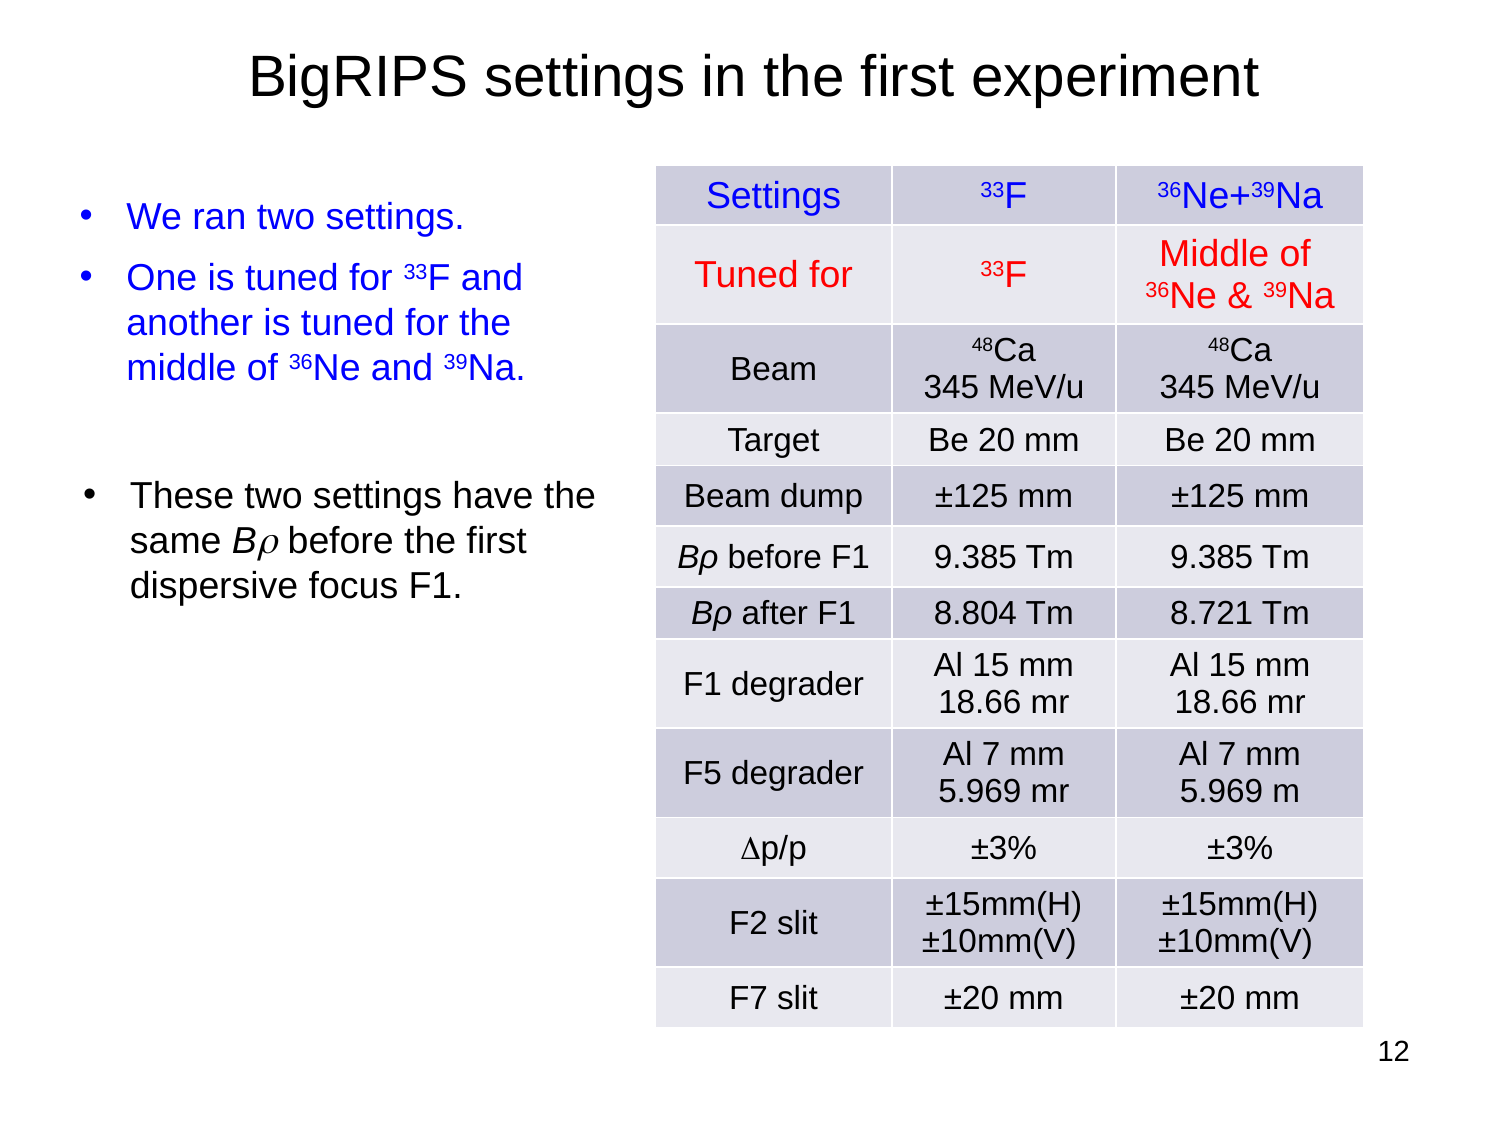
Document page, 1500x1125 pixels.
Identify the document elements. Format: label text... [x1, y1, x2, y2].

table_cell Beam [656, 325, 891, 412]
table_cell Al 7 mm 5.969 mr [893, 729, 1115, 817]
table_cell ±125 mm [893, 466, 1115, 525]
table_cell 48Ca 345 MeV/u [893, 325, 1115, 412]
table_cell Al 15 mm 18.66 mr [1117, 640, 1363, 727]
table_cell 33F [893, 226, 1115, 323]
table_cell ±20 mm [1117, 968, 1363, 1024]
table_cell Bρ before F1 [656, 527, 891, 586]
table_header 33F [893, 166, 1115, 224]
table_cell Target [656, 414, 891, 465]
table_cell 8.804 Tm [893, 588, 1115, 638]
table_cell ±3% [893, 818, 1115, 877]
table_cell Be 20 mm [893, 414, 1115, 465]
table_cell Middle of 36Ne & 39Na [1117, 226, 1363, 323]
slide_number 12 [1074, 1024, 1425, 1103]
table_cell Tuned for [656, 226, 891, 323]
table_header Settings [656, 166, 891, 224]
table_cell ±15mm(H) ±10mm(V) [893, 879, 1115, 966]
text_box BigRIPS settings in the first experiment [233, 30, 1321, 116]
table_cell ±15mm(H) ±10mm(V) [1117, 879, 1363, 966]
table_cell Al 7 mm 5.969 m [1117, 729, 1363, 817]
text_box We ran two settings. [64, 184, 529, 245]
table_cell Bρ after F1 [656, 588, 891, 638]
text_box These two settings have the same Br before the first dispersive focus F1. [68, 463, 645, 614]
table_cell 9.385 Tm [893, 527, 1115, 586]
text_box One is tuned for 33F and another is tuned for the middle of 36Ne and 39Na. [64, 245, 618, 396]
table_cell 48Ca 345 MeV/u [1117, 325, 1363, 412]
table_cell F7 slit [656, 968, 891, 1027]
table_cell ±20 mm [893, 968, 1115, 1027]
table_cell Dp/p [656, 818, 891, 877]
table_cell ±125 mm [1117, 466, 1363, 525]
table_cell ±3% [1117, 818, 1363, 877]
table_cell Be 20 mm [1117, 414, 1363, 465]
table_cell Al 15 mm 18.66 mr [893, 640, 1115, 727]
table_cell 8.721 Tm [1117, 588, 1363, 638]
table_cell F5 degrader [656, 729, 891, 817]
table_cell F2 slit [656, 879, 891, 966]
table_cell F1 degrader [656, 640, 891, 727]
table_cell Beam dump [656, 466, 891, 525]
table_cell 9.385 Tm [1117, 527, 1363, 586]
table_header 36Ne+39Na [1117, 166, 1363, 224]
